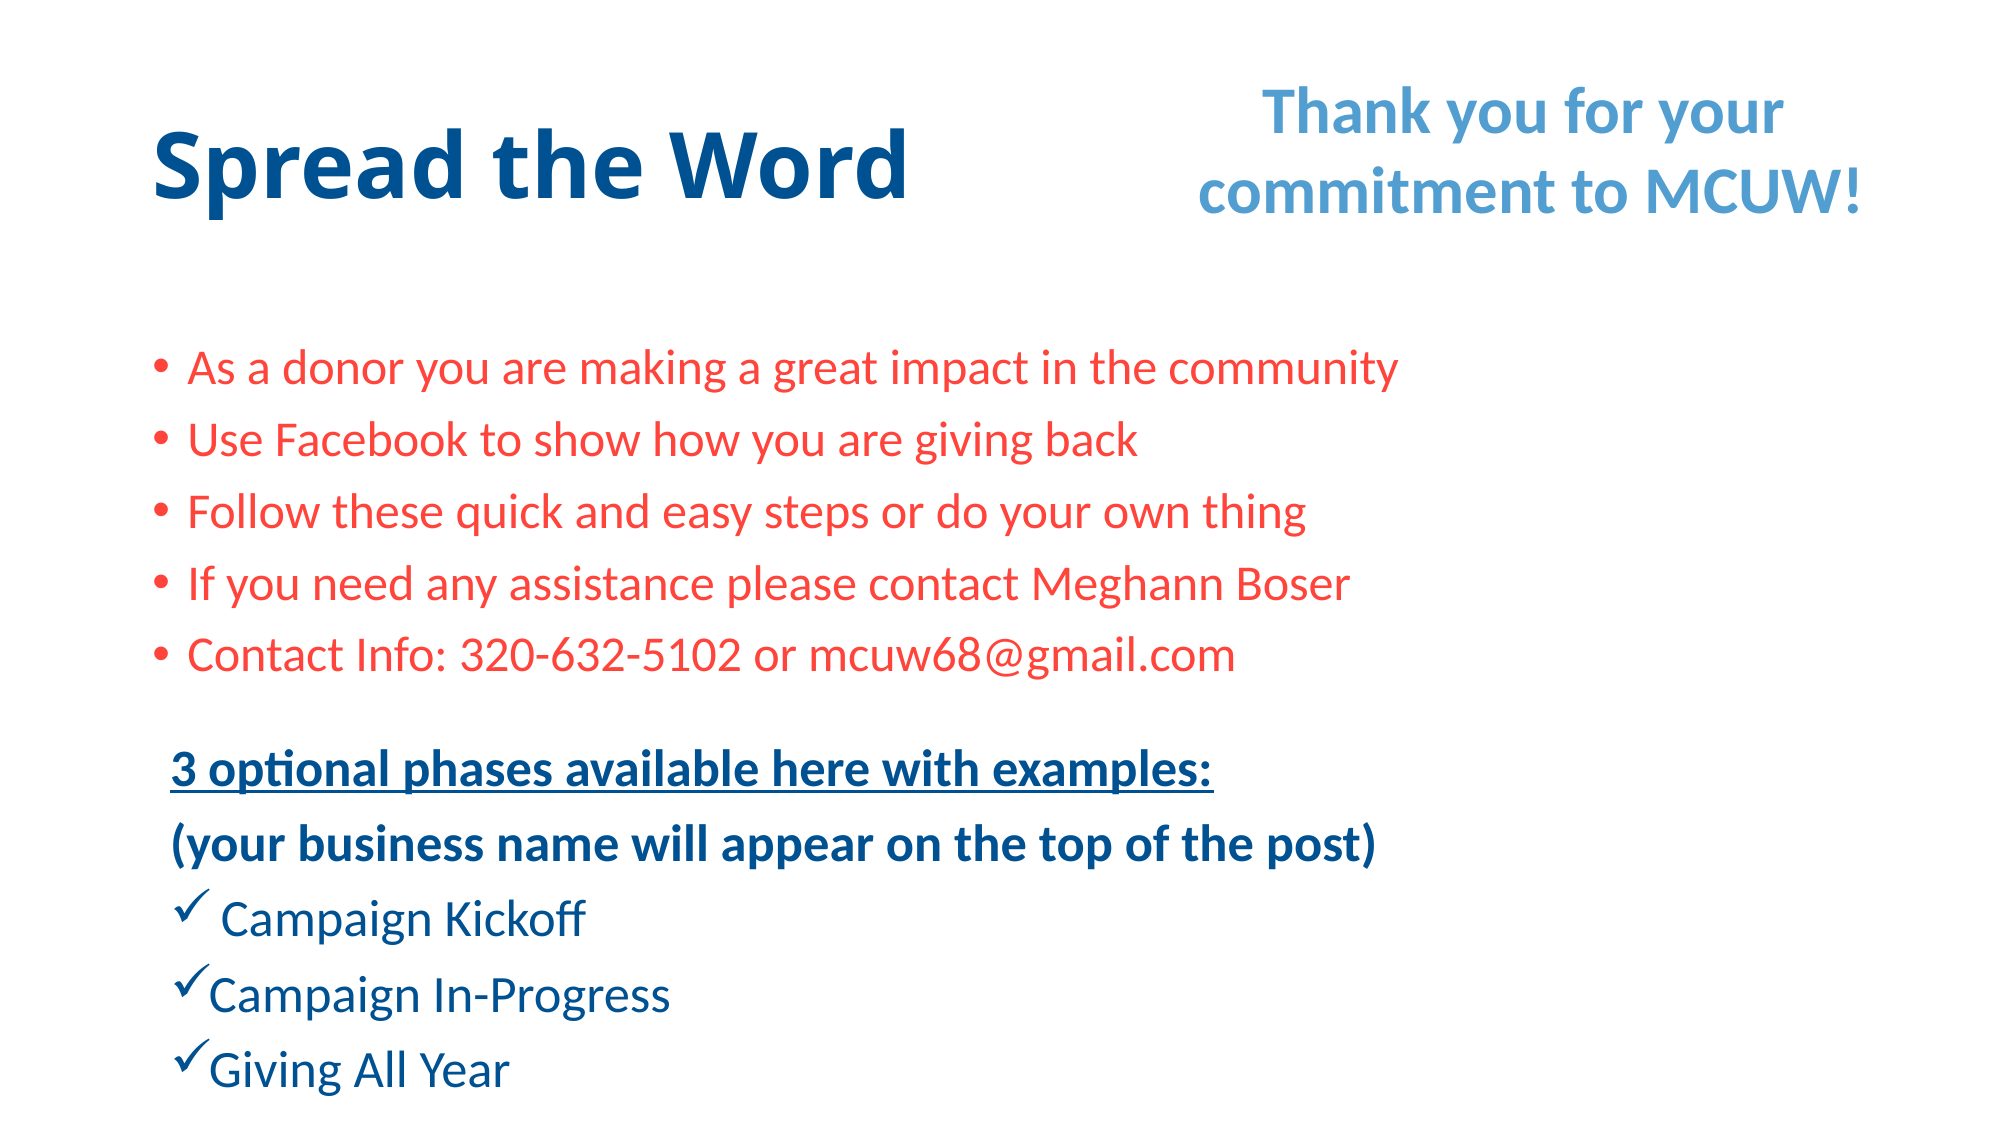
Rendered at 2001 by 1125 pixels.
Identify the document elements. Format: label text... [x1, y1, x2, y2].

text_box Thank you for your commitment to MCUW! [989, 59, 2000, 235]
title Spread the Word [137, 59, 1863, 278]
list As a donor you are making a great impact in the community Use Facebook to show how you are giving back Follow these quick and easy steps or do your own thing If you need any assistance please contact Meghann Boser Contact Info: 320-632-5102 or mcuw68@gmail.com [137, 333, 1843, 692]
text_box 3 optional phases available here with examples: (your business name will appear on the top of the post) Campaign Kickoff Campaign In-Progress Giving All Year [154, 733, 1880, 1107]
